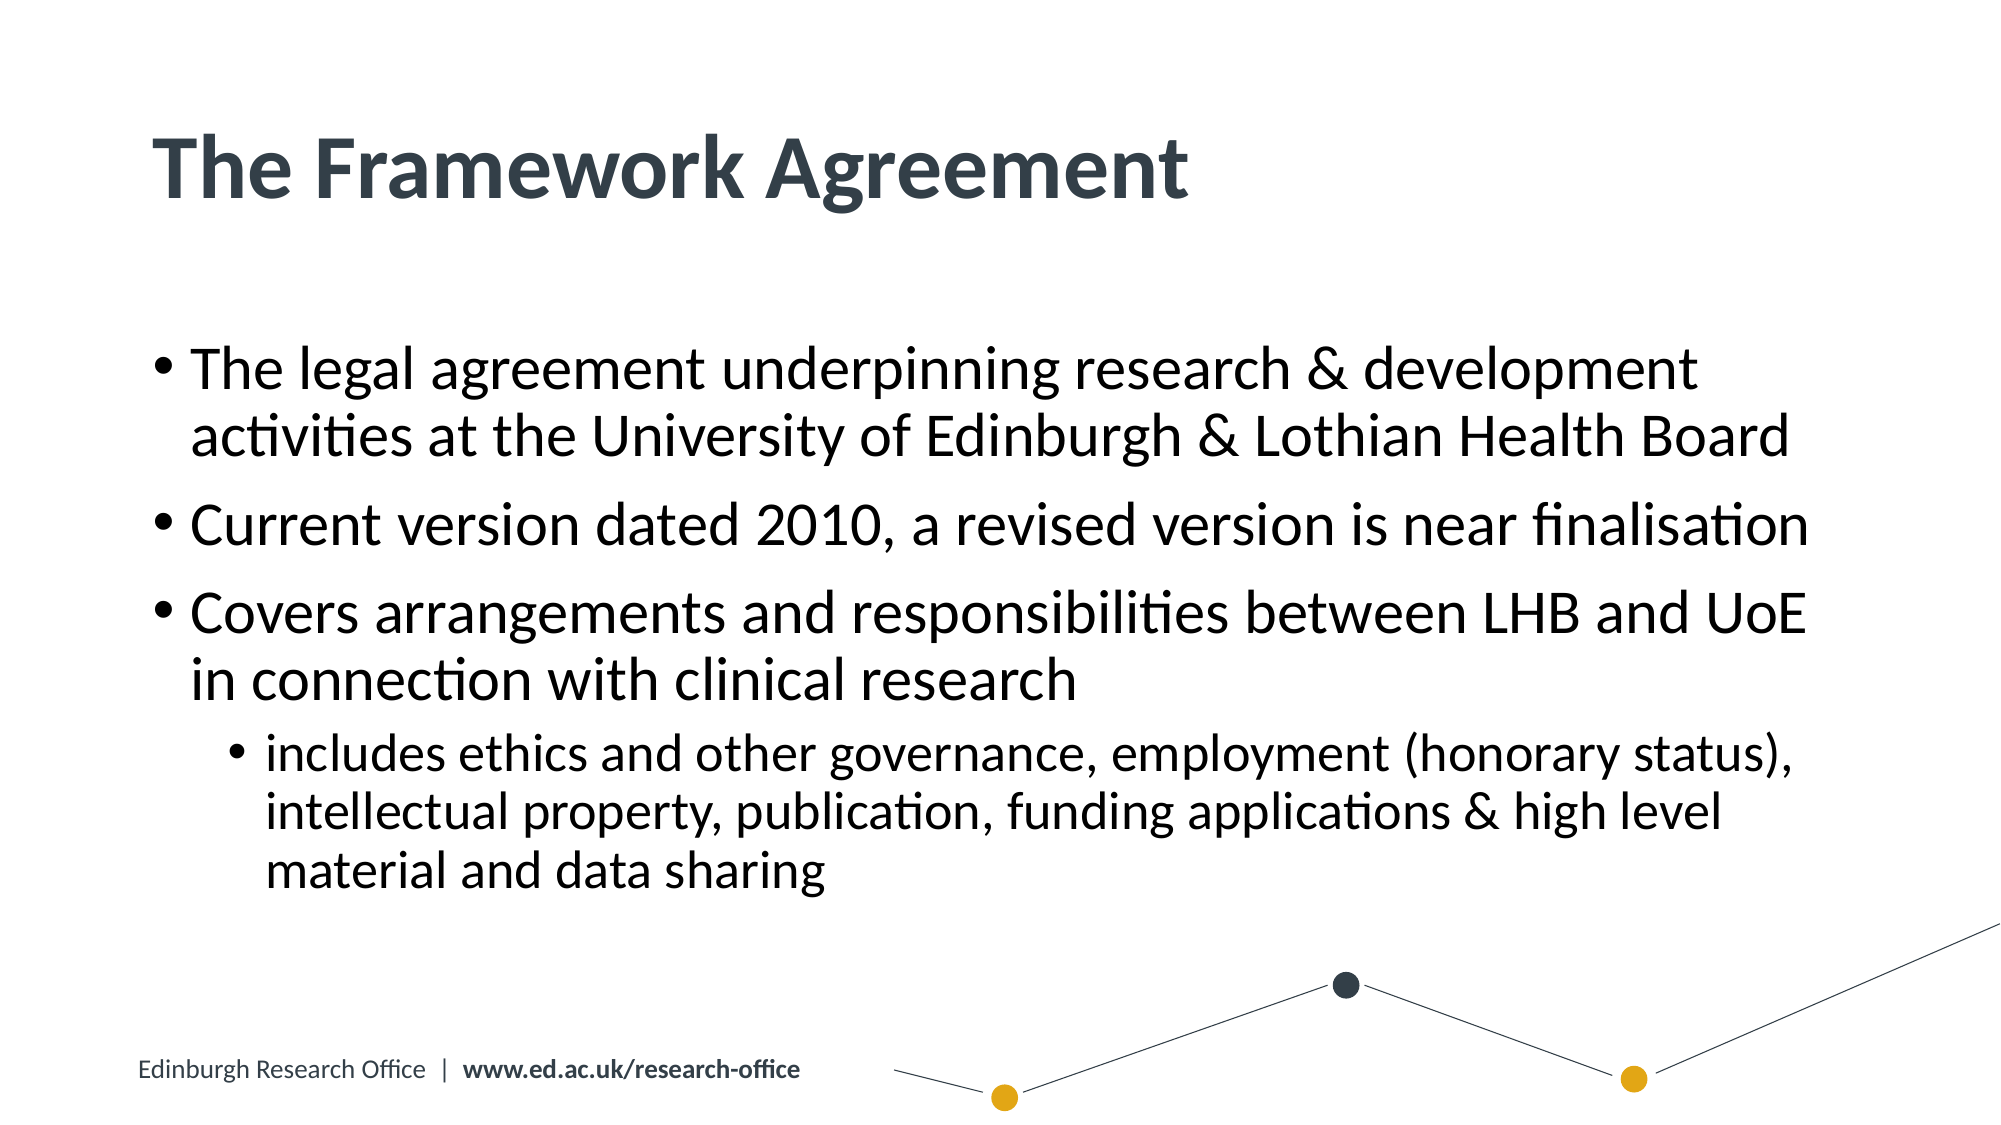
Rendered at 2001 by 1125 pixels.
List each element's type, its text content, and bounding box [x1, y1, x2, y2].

title The Framework Agreement [137, 59, 1863, 278]
list The legal agreement underpinning research & development activities at the University of Edinburgh & Lothian Health Board Current version dated 2010, a revised version is near finalisation Covers arrangements and responsibilities between LHB and UoE in connection with clinical research includes ethics and other governance, employment (honorary status), intellectual property, publication, funding applications & high level material and data sharing [137, 327, 1863, 951]
